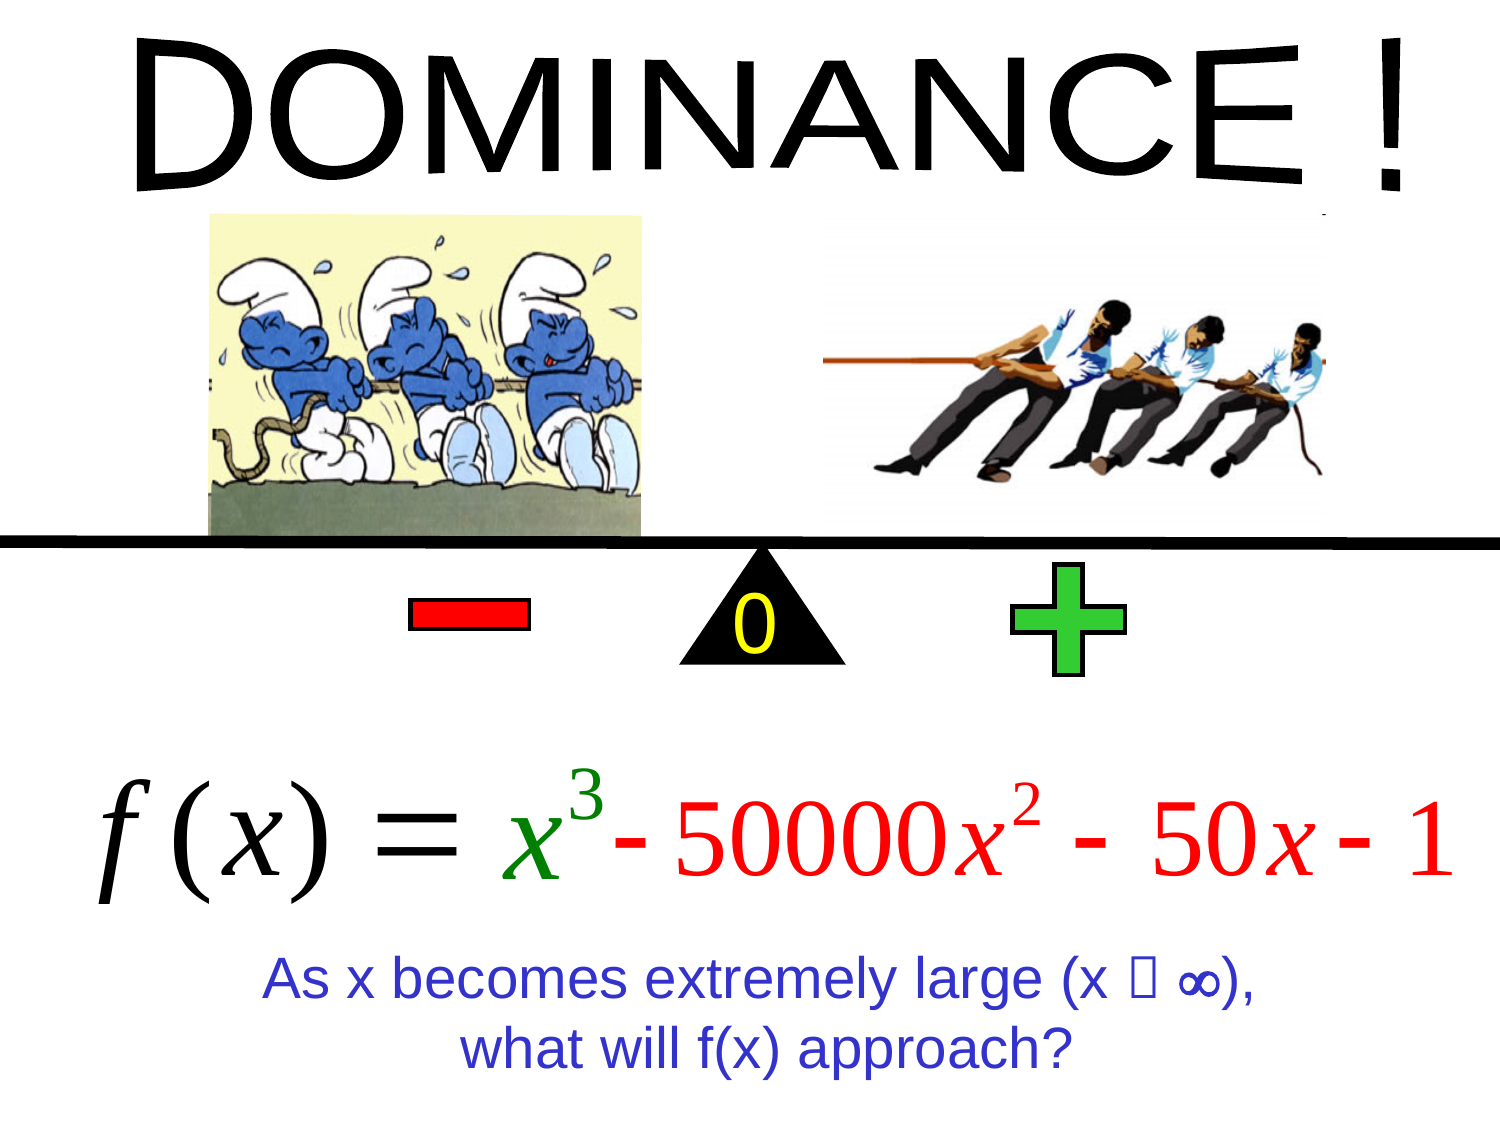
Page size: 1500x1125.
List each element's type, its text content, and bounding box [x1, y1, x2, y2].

text_box [1012, 564, 1126, 675]
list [208, 214, 642, 540]
text_box As x becomes extremely large (x  ), what will f(x) approach? [102, 933, 1434, 1088]
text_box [51, 750, 461, 933]
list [595, 754, 1474, 904]
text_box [678, 541, 846, 678]
text_box [410, 599, 530, 630]
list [477, 735, 622, 913]
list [823, 214, 1327, 540]
